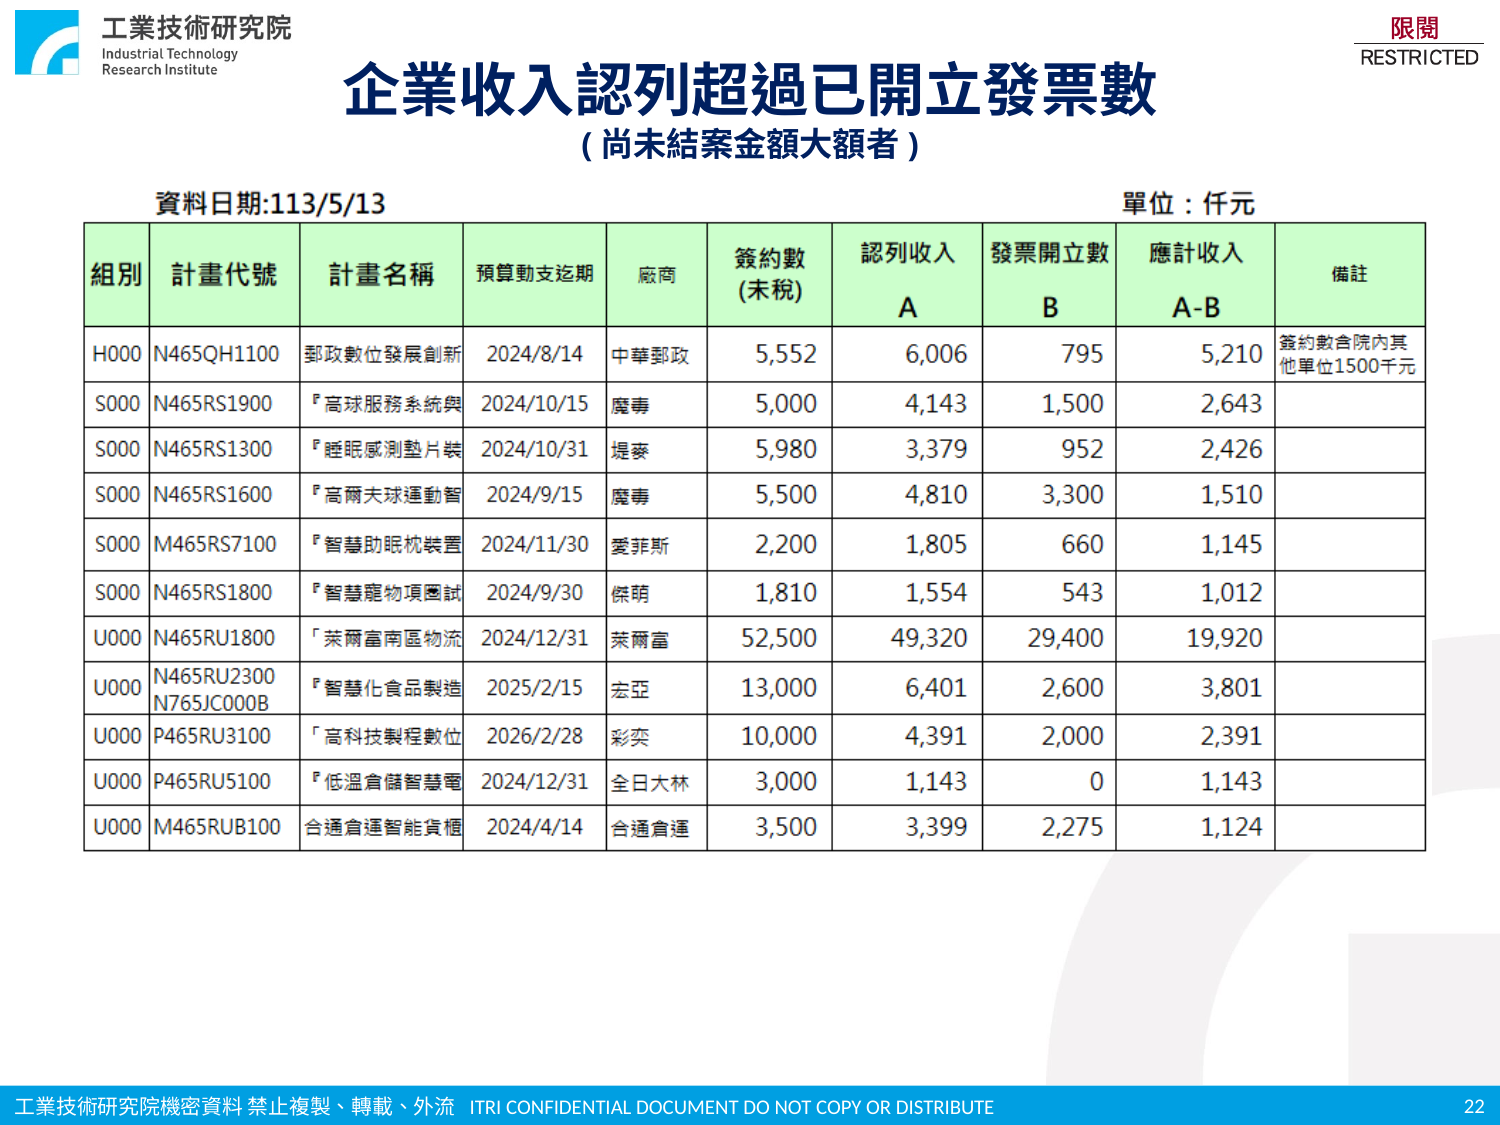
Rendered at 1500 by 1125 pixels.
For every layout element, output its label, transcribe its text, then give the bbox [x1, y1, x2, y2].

text_box 企業收入認列超過已開立發票數 (尚未結案金額大額者) [8, 70, 1492, 196]
picture [68, 174, 1500, 1085]
picture [1354, 14, 1484, 68]
picture [32, 10, 292, 70]
slide_number 22 [1431, 1085, 1500, 1125]
